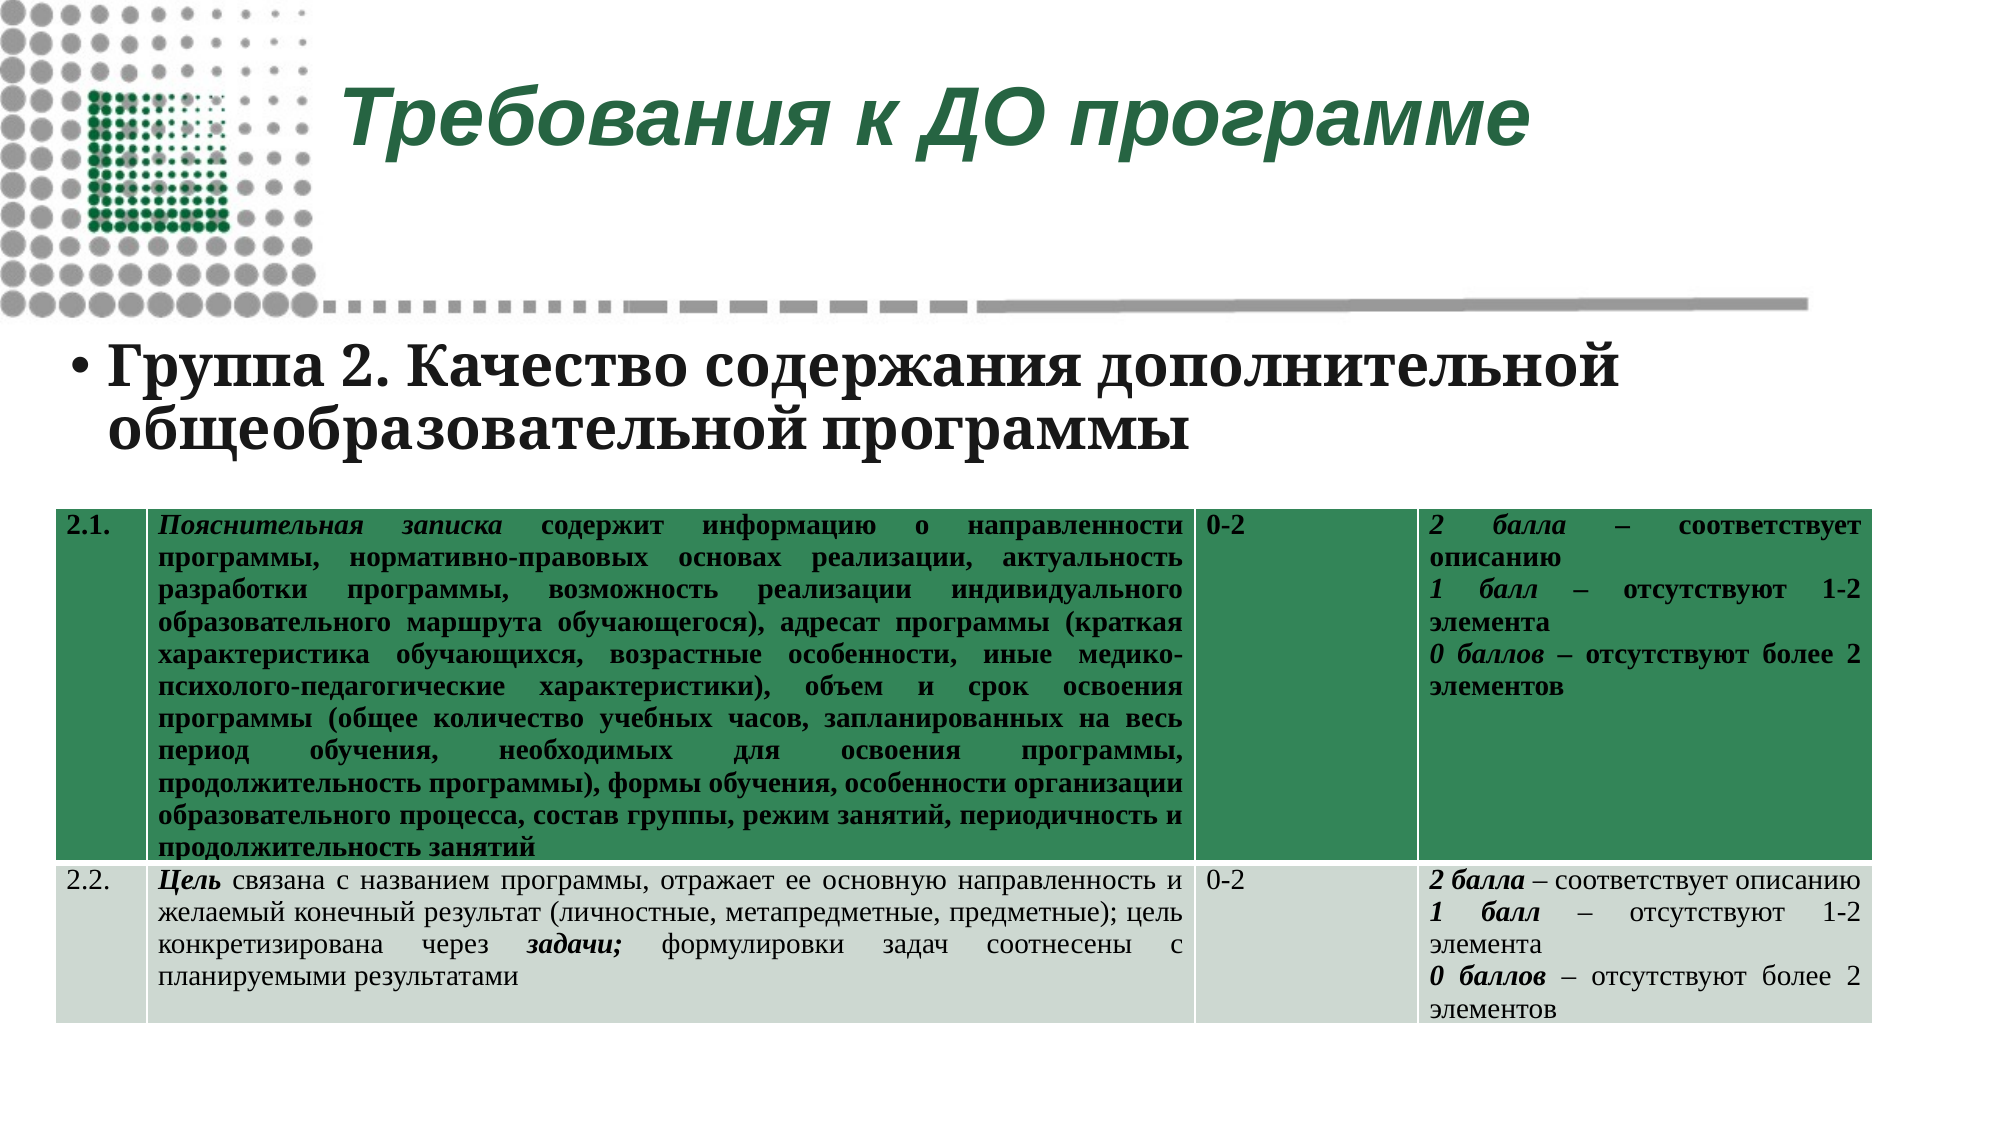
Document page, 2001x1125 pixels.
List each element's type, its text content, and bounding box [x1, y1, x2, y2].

table_header 2.1. [56, 509, 146, 860]
table_cell 2.2. [56, 866, 146, 1023]
table_header Пояснительная записка содержит информацию о направленности программы, нормативно-правовых основах реализации, актуальность разработки программы, возможность реализации индивидуального образовательного маршрута обучающегося), адресат программы (краткая характеристика обучающихся, возрастные особенности, иные медико-психолого-педагогические характеристики), объем и срок освоения программы (общее количество учебных часов, запланированных на весь период обучения, необходимых для освоения программы, продолжительность программы), формы обучения, особенности организации образовательного процесса, состав группы, режим занятий, периодичность и продолжительность занятий [148, 509, 1194, 860]
table_cell 0-2 [1196, 866, 1417, 1023]
table_cell Цель связана с названием программы, отражает ее основную направленность и желаемый конечный результат (личностные, метапредметные, предметные); цель конкретизирована через задачи; формулировки задач соотнесены с планируемыми результатами [148, 866, 1194, 1023]
list Группа 2. Качество содержания дополнительной общеобразовательной программы [55, 328, 1947, 1043]
table_cell 2 балла – соответствует описанию 1 балл – отсутствуют 1-2 элемента 0 баллов – отсутствуют более 2 элементов [1419, 866, 1872, 1023]
table_header 0-2 [1196, 509, 1417, 860]
table_header 2 балла – соответствует описанию 1 балл – отсутствуют 1-2 элемента 0 баллов – отсутствуют более 2 элементов [1419, 509, 1872, 860]
title Требования к ДО программе [323, 59, 1947, 278]
picture [0, 0, 2001, 1125]
